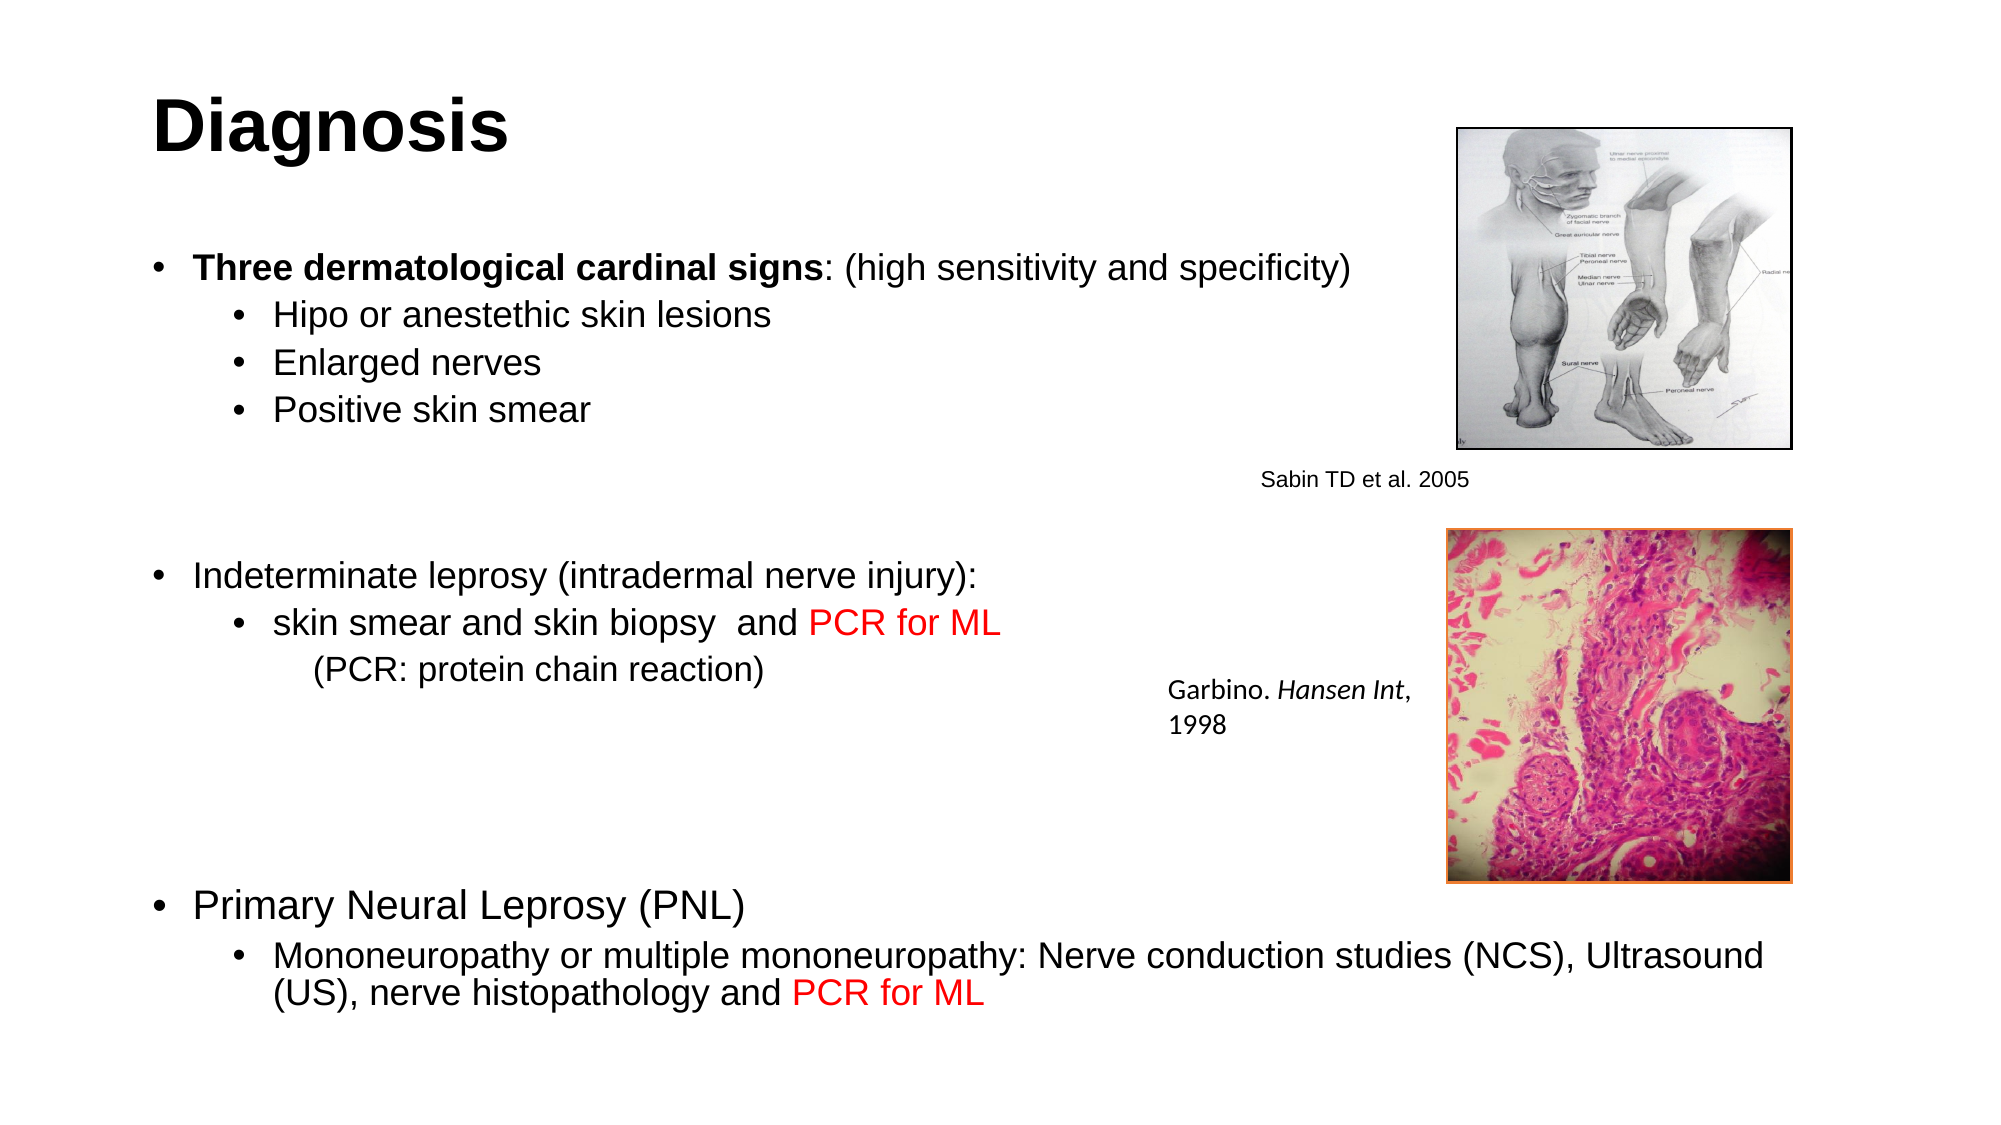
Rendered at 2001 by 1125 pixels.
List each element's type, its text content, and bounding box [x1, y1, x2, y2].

title Diagnosis [137, 71, 1863, 185]
text_box Garbino. Hansen Int, 1998 [1153, 662, 1447, 748]
picture [1447, 529, 1791, 882]
list Three dermatological cardinal signs: (high sensitivity and specificity) Hipo or anestethic skin lesions Enlarged nerves Positive skin smear Indeterminate leprosy (intradermal nerve injury): skin smear and skin biopsy and PCR for ML (PCR: protein chain reaction) Primary Neural Leprosy (PNL) Mononeuropathy or multiple mononeuropathy: Nerve conduction studies (NCS), Ultrasound (US), nerve histopathology and PCR for ML [137, 185, 1863, 1026]
picture [1457, 129, 1791, 448]
text_box Sabin TD et al. 2005 [1245, 457, 1509, 527]
